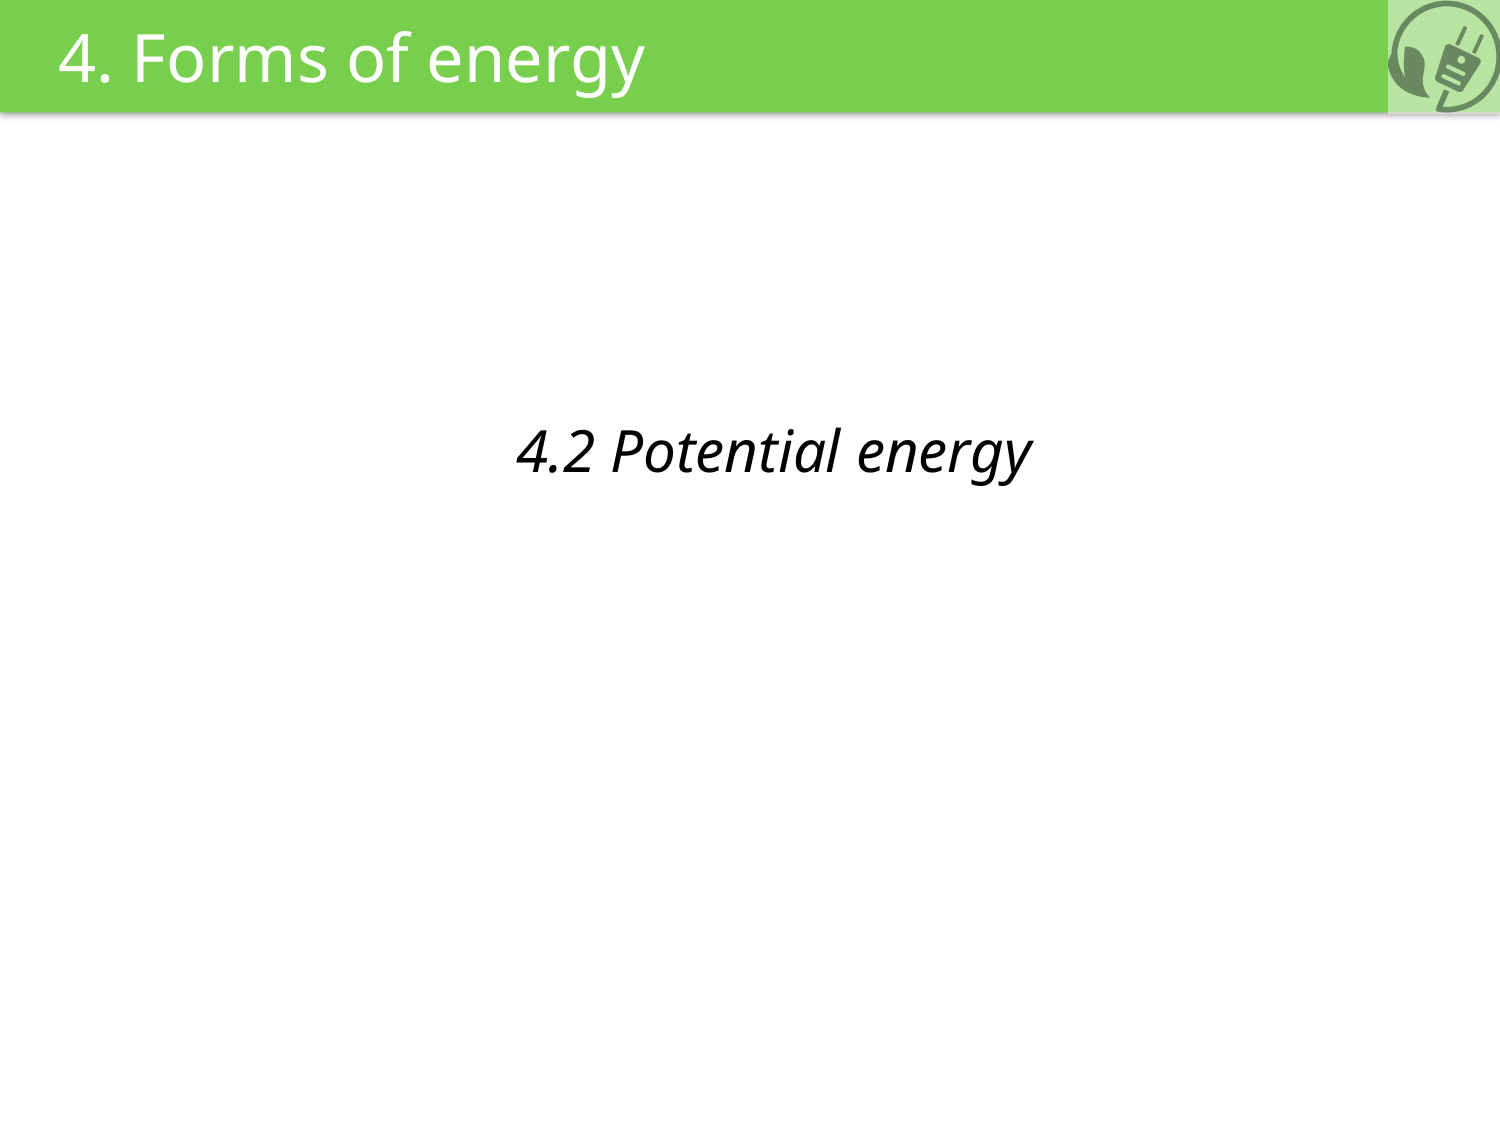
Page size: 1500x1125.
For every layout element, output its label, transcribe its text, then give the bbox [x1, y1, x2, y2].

text_box 4. Forms of energy [43, 8, 661, 103]
picture [1387, 0, 1500, 115]
text_box 4.2 Potential energy [37, 407, 1436, 632]
text_box [0, 0, 1385, 113]
